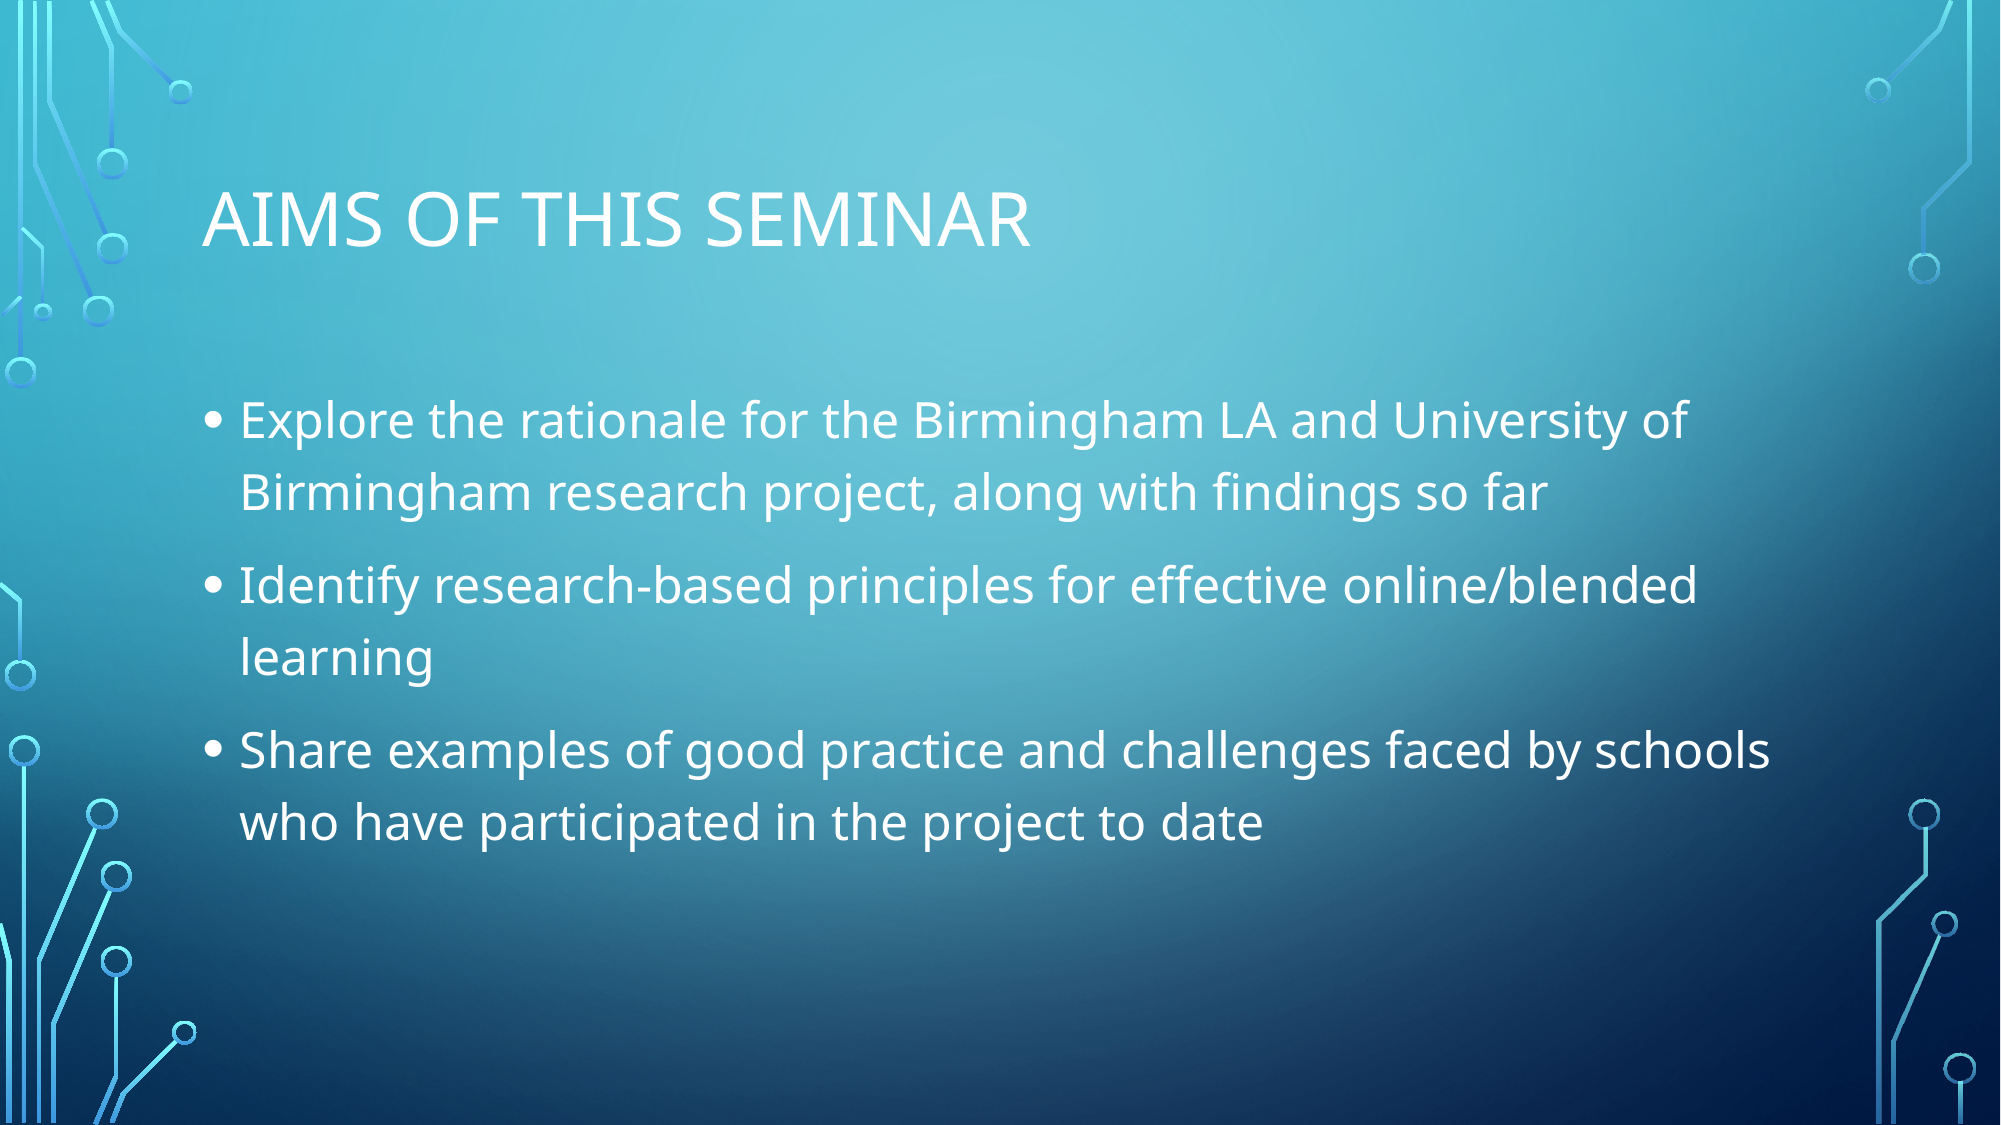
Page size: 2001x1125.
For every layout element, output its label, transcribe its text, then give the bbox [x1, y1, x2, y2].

list Explore the rationale for the Birmingham LA and University of Birmingham research project, along with findings so far Identify research-based principles for effective online/blended learning Share examples of good practice and challenges faced by schools who have participated in the project to date [187, 369, 1813, 950]
title Aims of this seminar [187, 101, 1813, 344]
